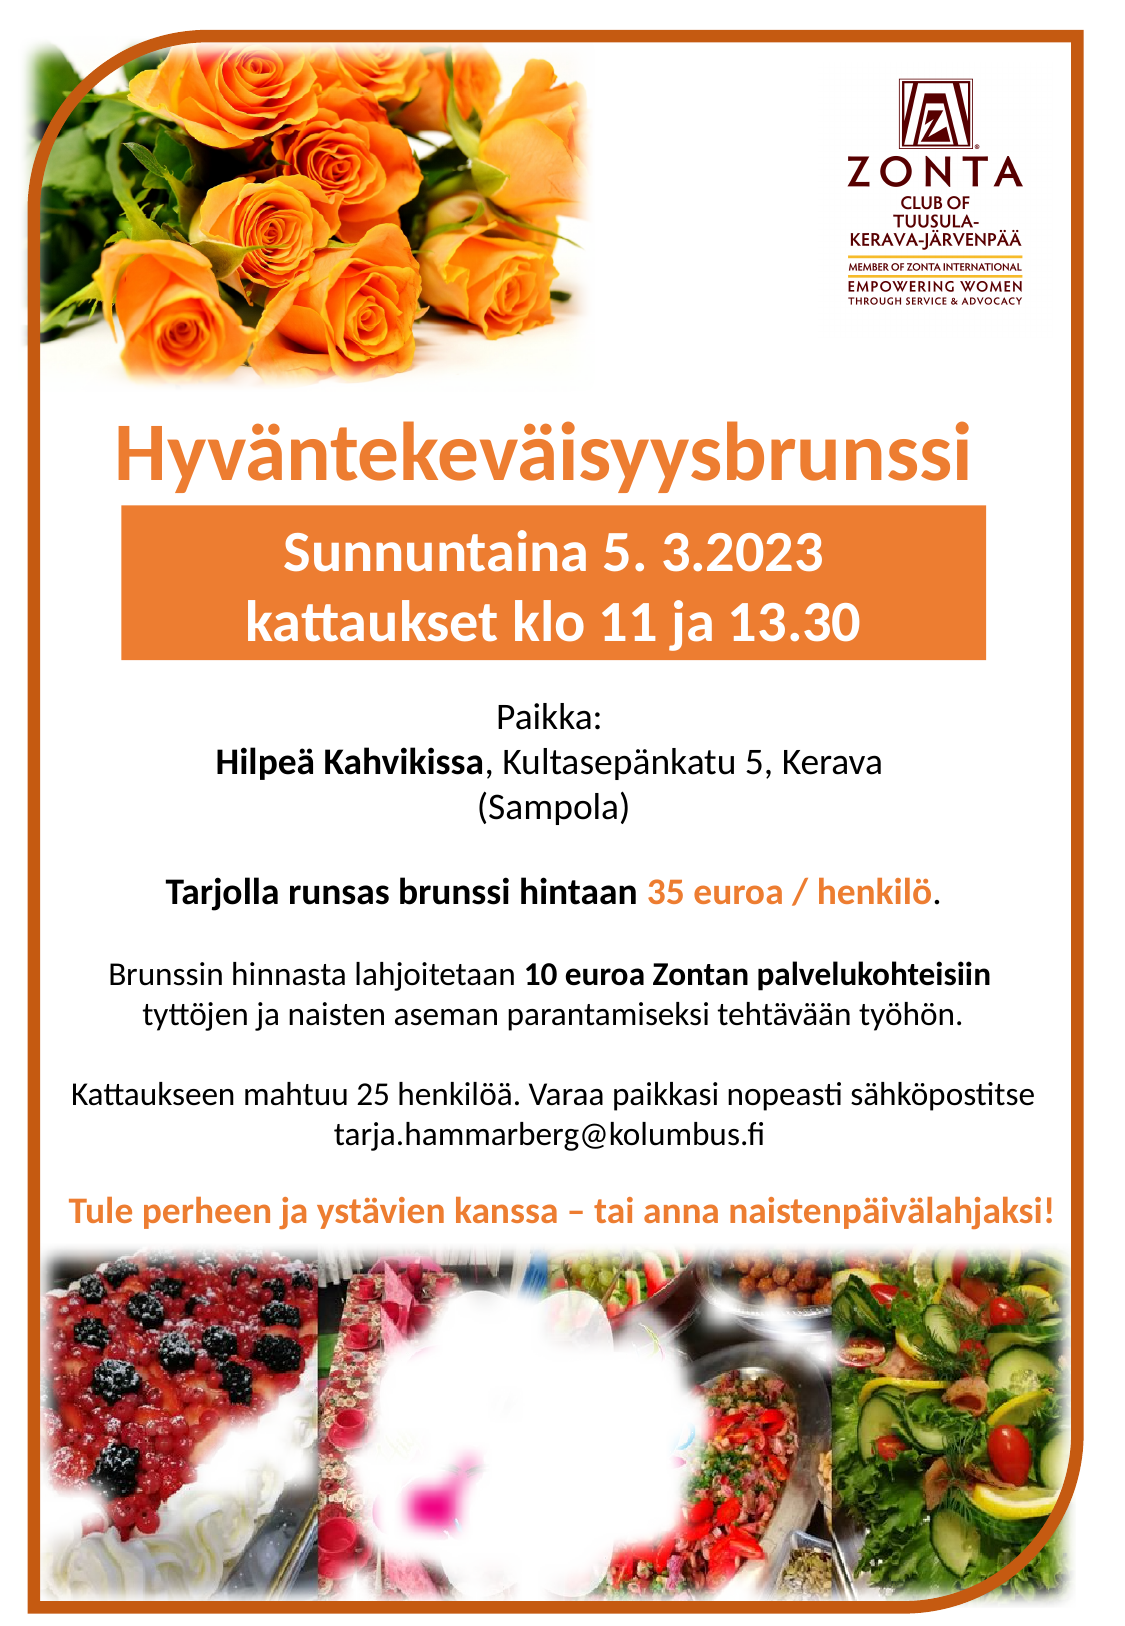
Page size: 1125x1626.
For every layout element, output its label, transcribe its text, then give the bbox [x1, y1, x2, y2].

text_box [32, 1239, 1079, 1609]
text_box [32, 35, 1079, 1178]
picture [33, 1243, 1076, 1608]
text_box Tule perheen ja ystävien kanssa – tai anna naistenpäivälahjaksi! [0, 1178, 1125, 1239]
picture [18, 36, 595, 392]
text_box Sunnuntaina 5. 3.2023 kattaukset klo 11 ja 13.30 [121, 505, 987, 661]
picture [818, 62, 1053, 338]
